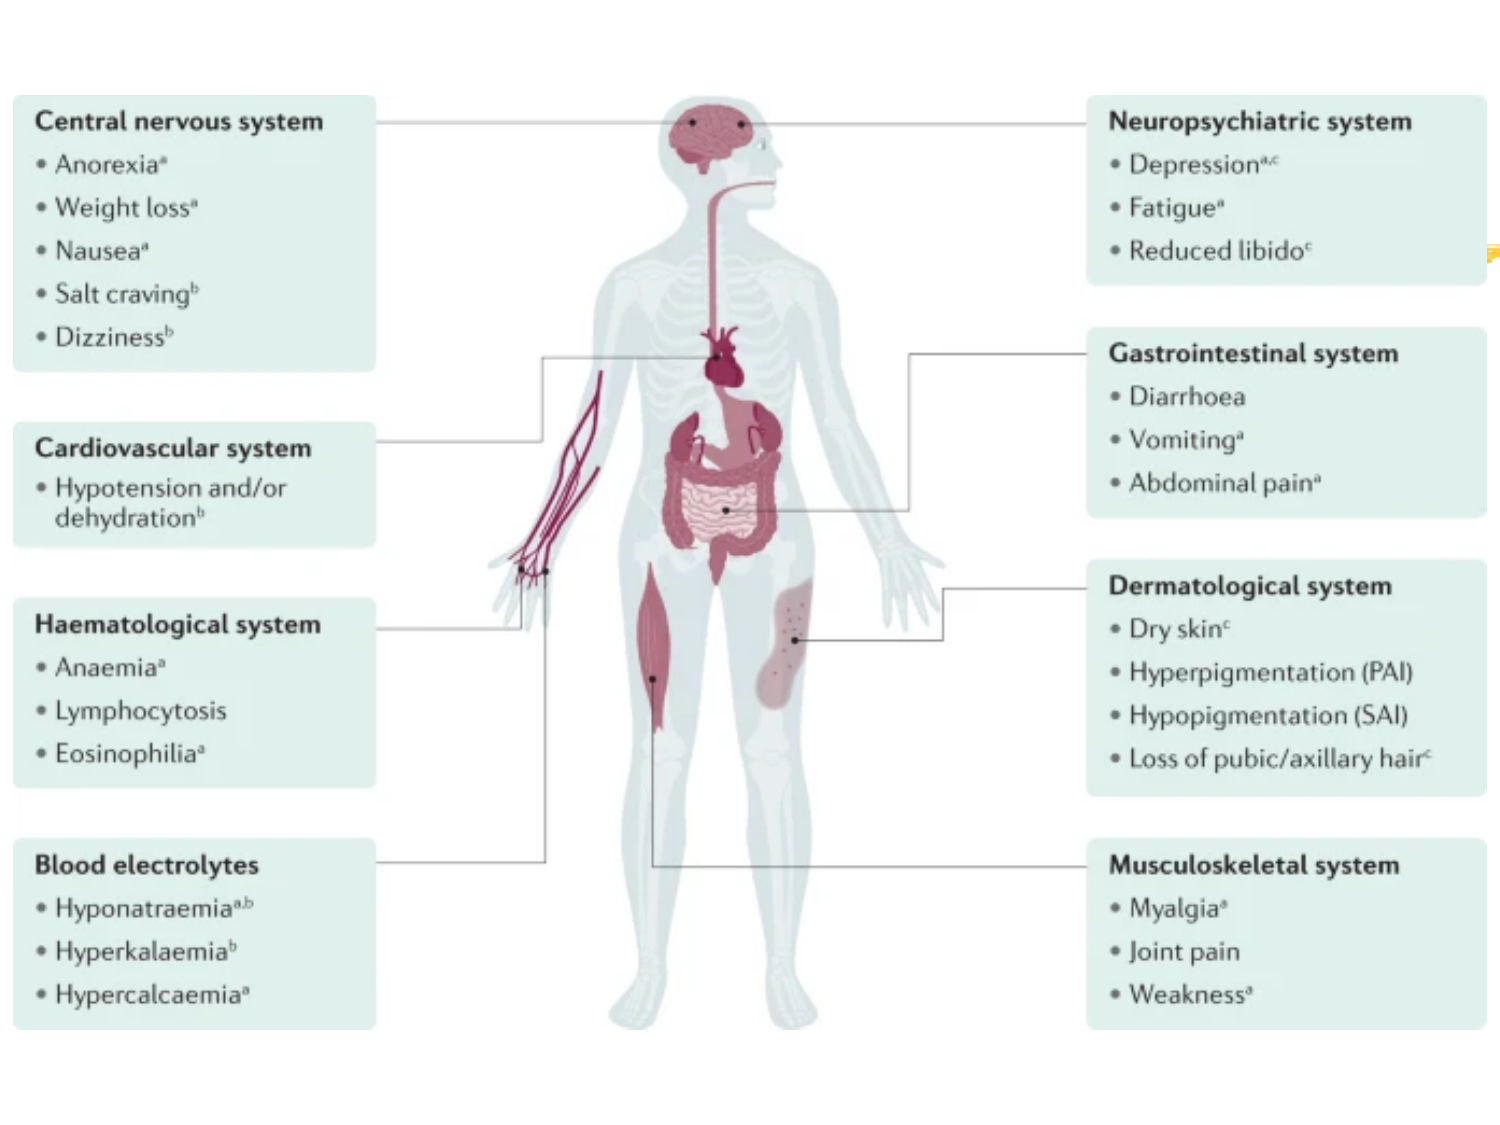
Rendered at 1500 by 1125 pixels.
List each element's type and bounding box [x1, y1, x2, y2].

picture [1487, 215, 1500, 279]
list [13, 95, 1487, 1030]
